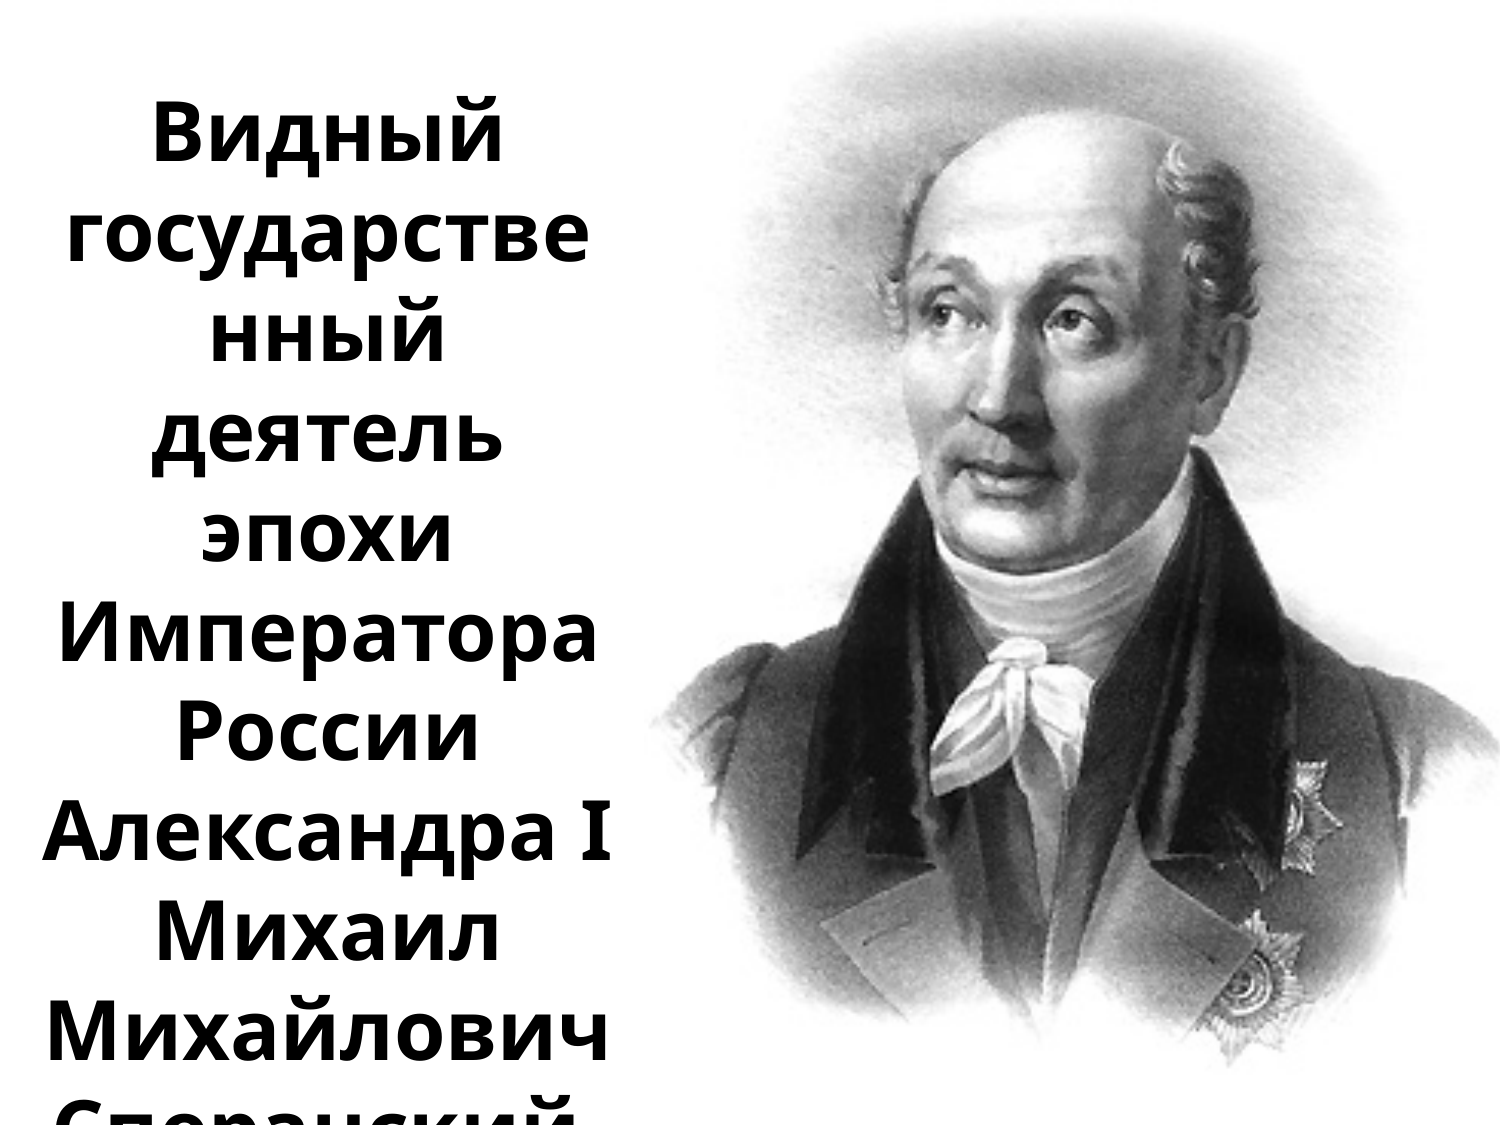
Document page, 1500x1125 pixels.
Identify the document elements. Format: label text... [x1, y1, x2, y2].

picture [644, 0, 1500, 1075]
text_box Видный государственный деятель эпохи Императора России Александра I Михаил Михайлович Сперанский. [23, 70, 633, 1125]
